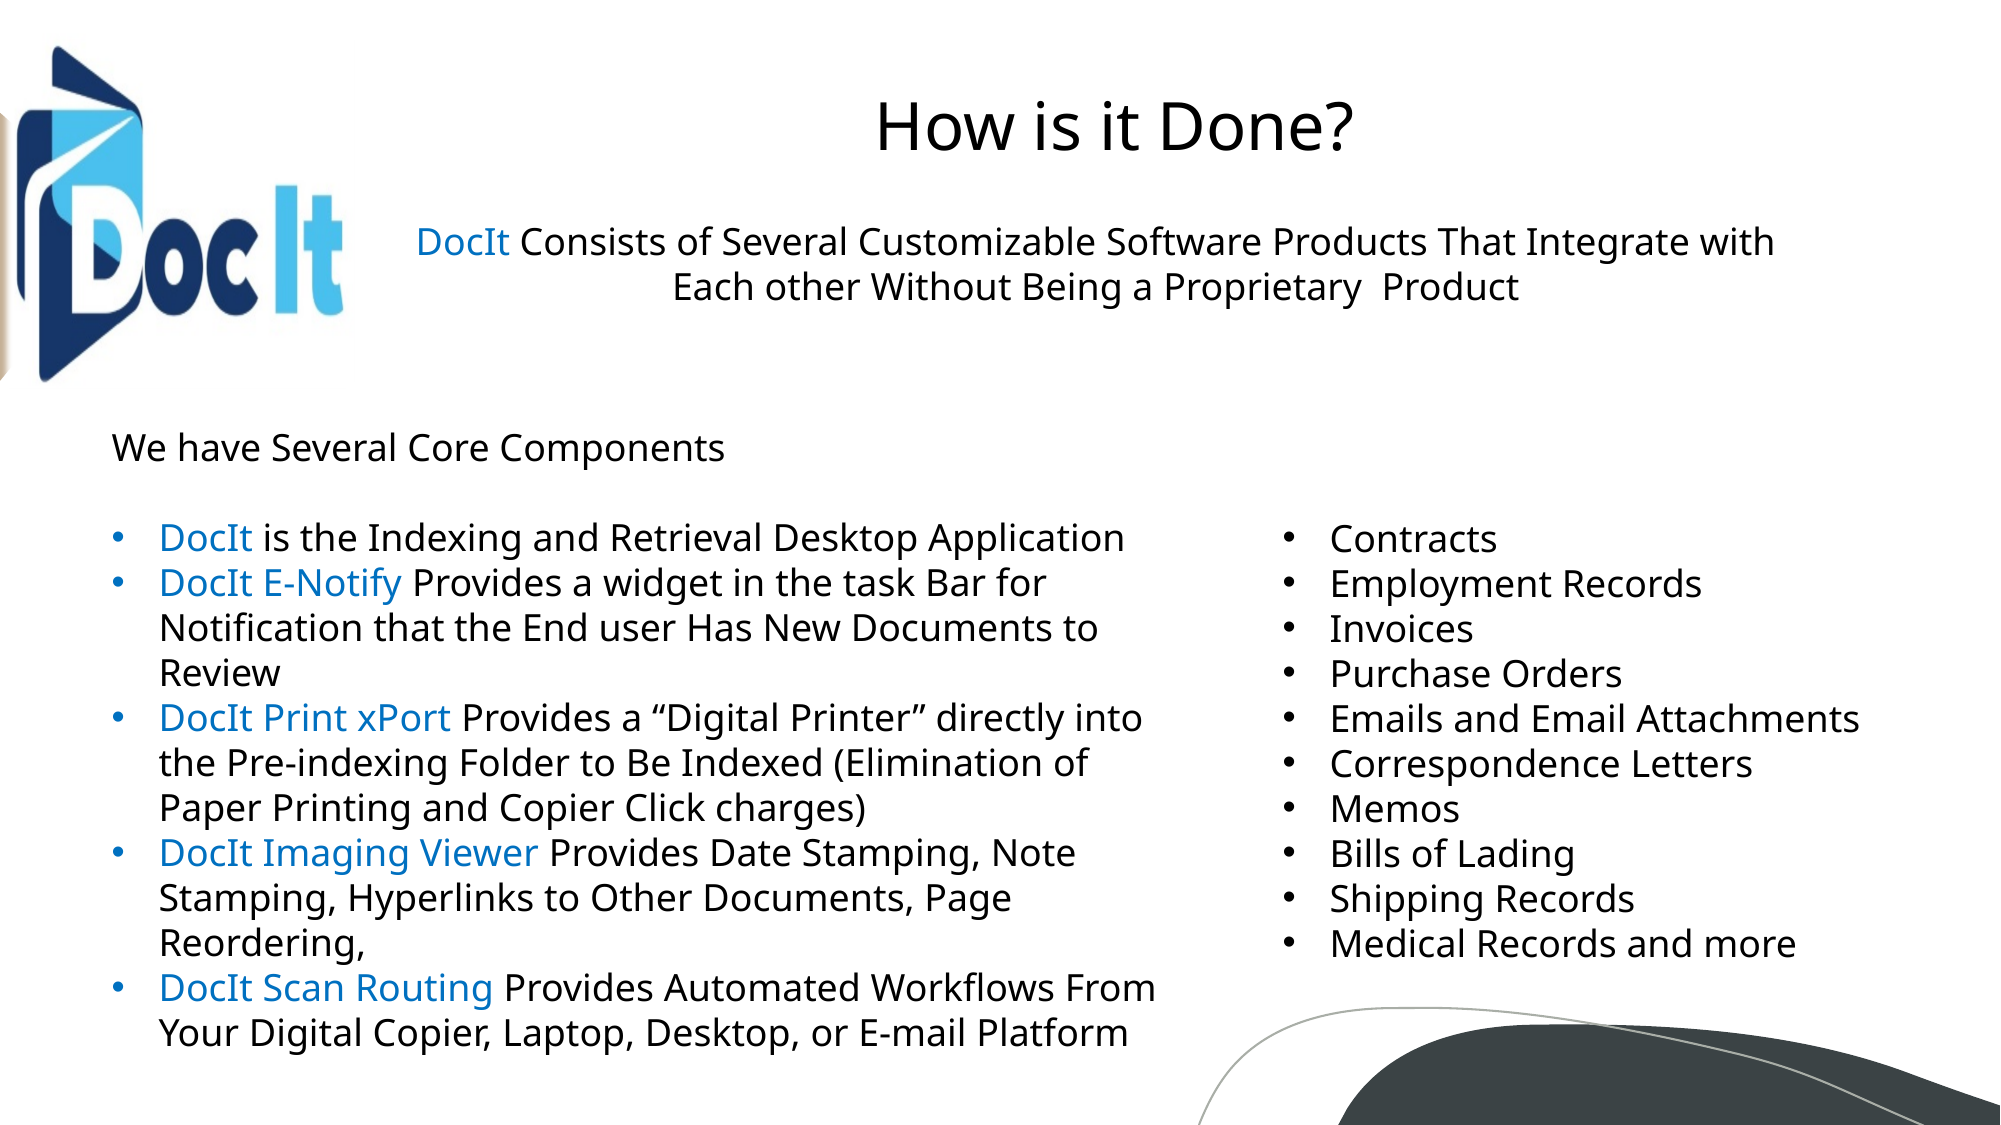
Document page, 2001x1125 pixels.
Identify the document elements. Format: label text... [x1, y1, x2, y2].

text_box DocIt Consists of Several Customizable Software Products That Integrate with Each other Without Being a Proprietary Product [388, 210, 1805, 316]
text_box Contracts Employment Records Invoices Purchase Orders Emails and Email Attachments Correspondence Letters Memos Bills of Lading Shipping Records Medical Records and more [1267, 507, 1949, 972]
text_box We have Several Core Components DocIt is the Indexing and Retrieval Desktop Application DocIt E-Notify Provides a widget in the task Bar for Notification that the End user Has New Documents to Review DocIt Print xPort Provides a “Digital Printer” directly into the Pre-indexing Folder to Be Indexed (Elimination of Paper Printing and Copier Click charges) DocIt Imaging Viewer Provides Date Stamping, Note Stamping, Hyperlinks to Other Documents, Page Reordering, DocIt Scan Routing Provides Automated Workflows From Your Digital Copier, Laptop, Desktop, or E-mail Platform [96, 416, 1183, 1061]
picture [0, 33, 355, 389]
text_box How is it Done? [356, 76, 1874, 172]
